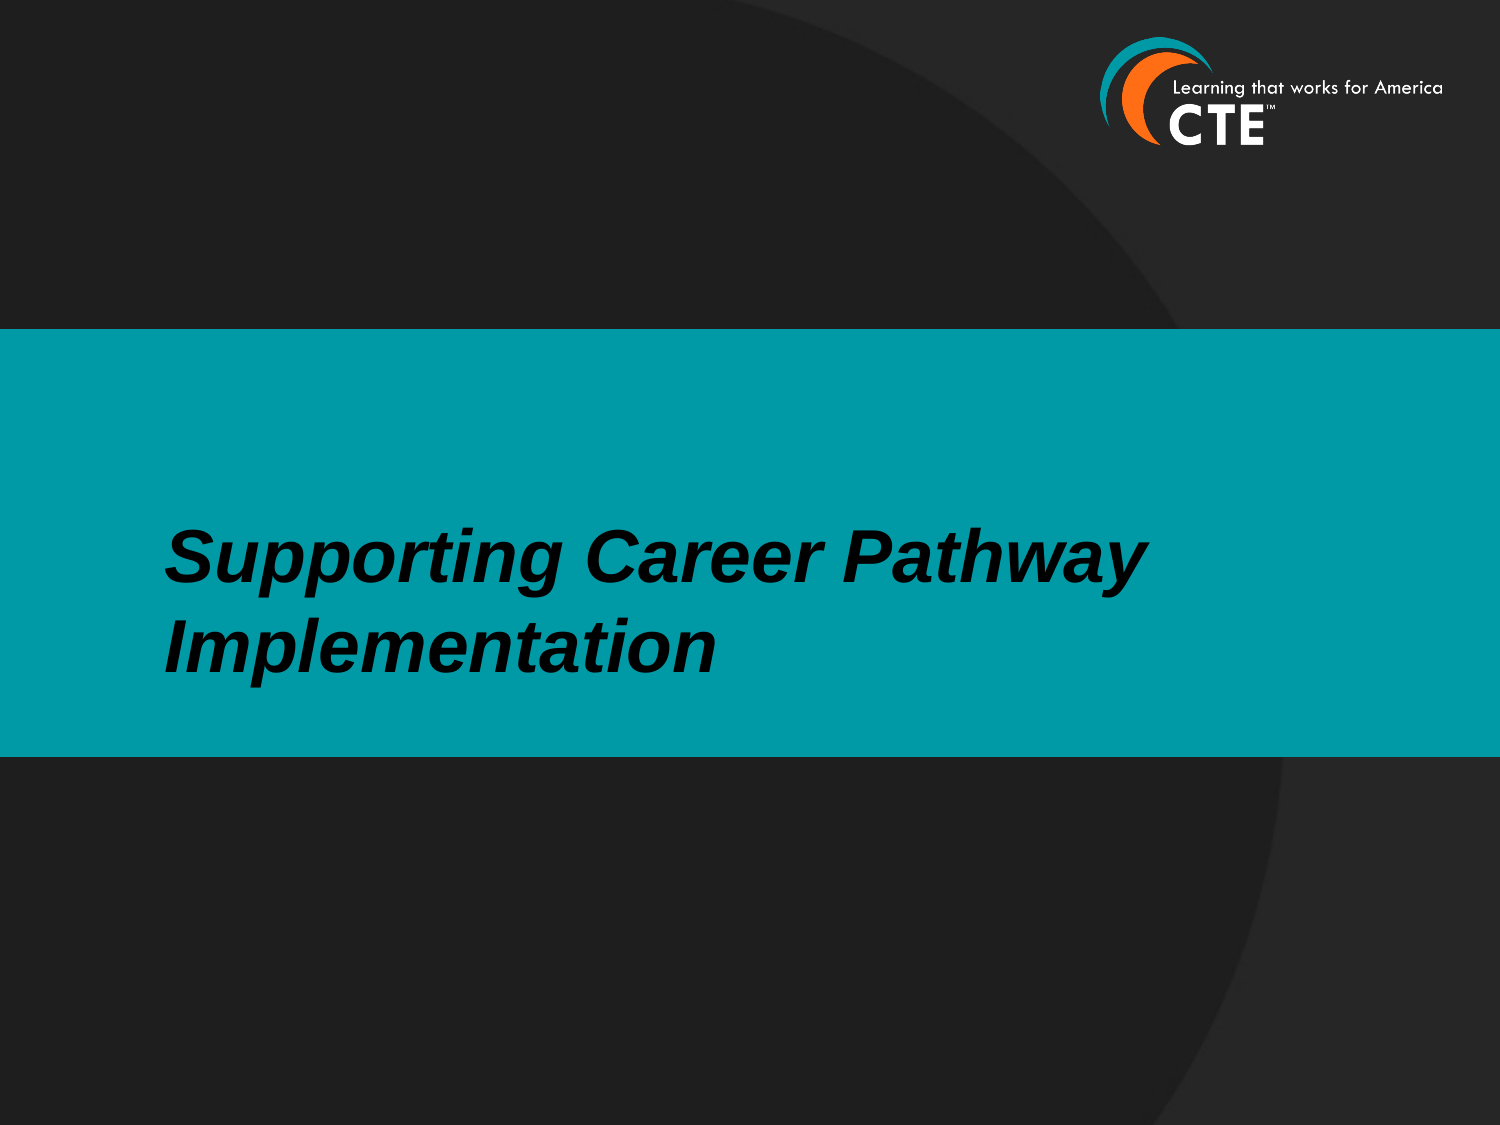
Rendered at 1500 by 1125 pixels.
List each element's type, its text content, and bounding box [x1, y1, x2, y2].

text_box Supporting Career Pathway Implementation [149, 499, 1363, 695]
picture [0, 757, 1500, 1125]
picture [0, 0, 1500, 329]
